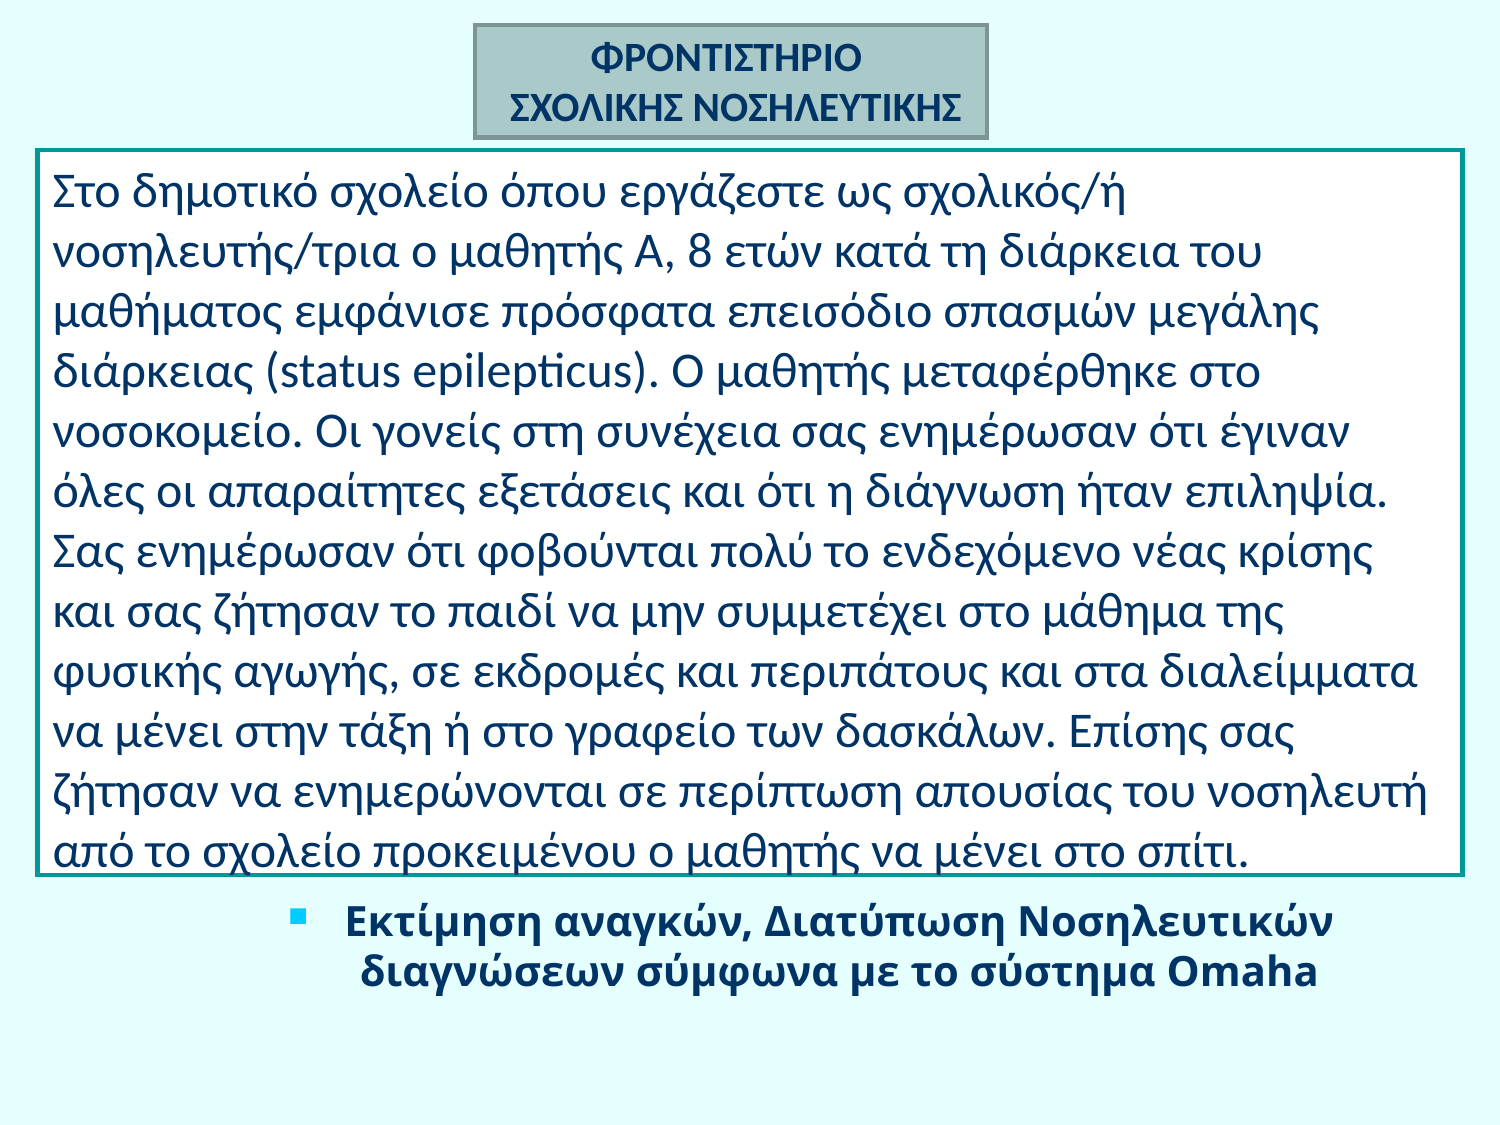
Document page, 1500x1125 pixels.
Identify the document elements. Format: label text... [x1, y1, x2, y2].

title ΦΡΟΝΤΙΣΤΗΡΙΟ ΣΧΟΛΙΚΗΣ ΝΟΣΗΛΕΥΤΙΚΗΣ [473, 23, 989, 140]
list Εκτίμηση αναγκών, Διατύπωση Νοσηλευτικών διαγνώσεων σύμφωνα με το σύστημα Omaha [174, 887, 1448, 1125]
list Στο δημοτικό σχολείο όπου εργάζεστε ως σχολικός/ή νοσηλευτής/τρια ο μαθητής Α, 8 ετών κατά τη διάρκεια του μαθήματος εμφάνισε πρόσφατα επεισόδιο σπασμών μεγάλης διάρκειας (status epilepticus). Ο μαθητής μεταφέρθηκε στο νοσοκομείο. Οι γονείς στη συνέχεια σας ενημέρωσαν ότι έγιναν όλες οι απαραίτητες εξετάσεις και ότι η διάγνωση ήταν επιληψία. Σας ενημέρωσαν ότι φοβούνται πολύ το ενδεχόμενο νέας κρίσης και σας ζήτησαν το παιδί να μην συμμετέχει στο μάθημα της φυσικής αγωγής, σε εκδρομές και περιπάτους και στα διαλείμματα να μένει στην τάξη ή στο γραφείο των δασκάλων. Επίσης σας ζήτησαν να ενημερώνονται σε περίπτωση απουσίας του νοσηλευτή από το σχολείο προκειμένου ο μαθητής να μένει στο σπίτι. [35, 148, 1465, 877]
